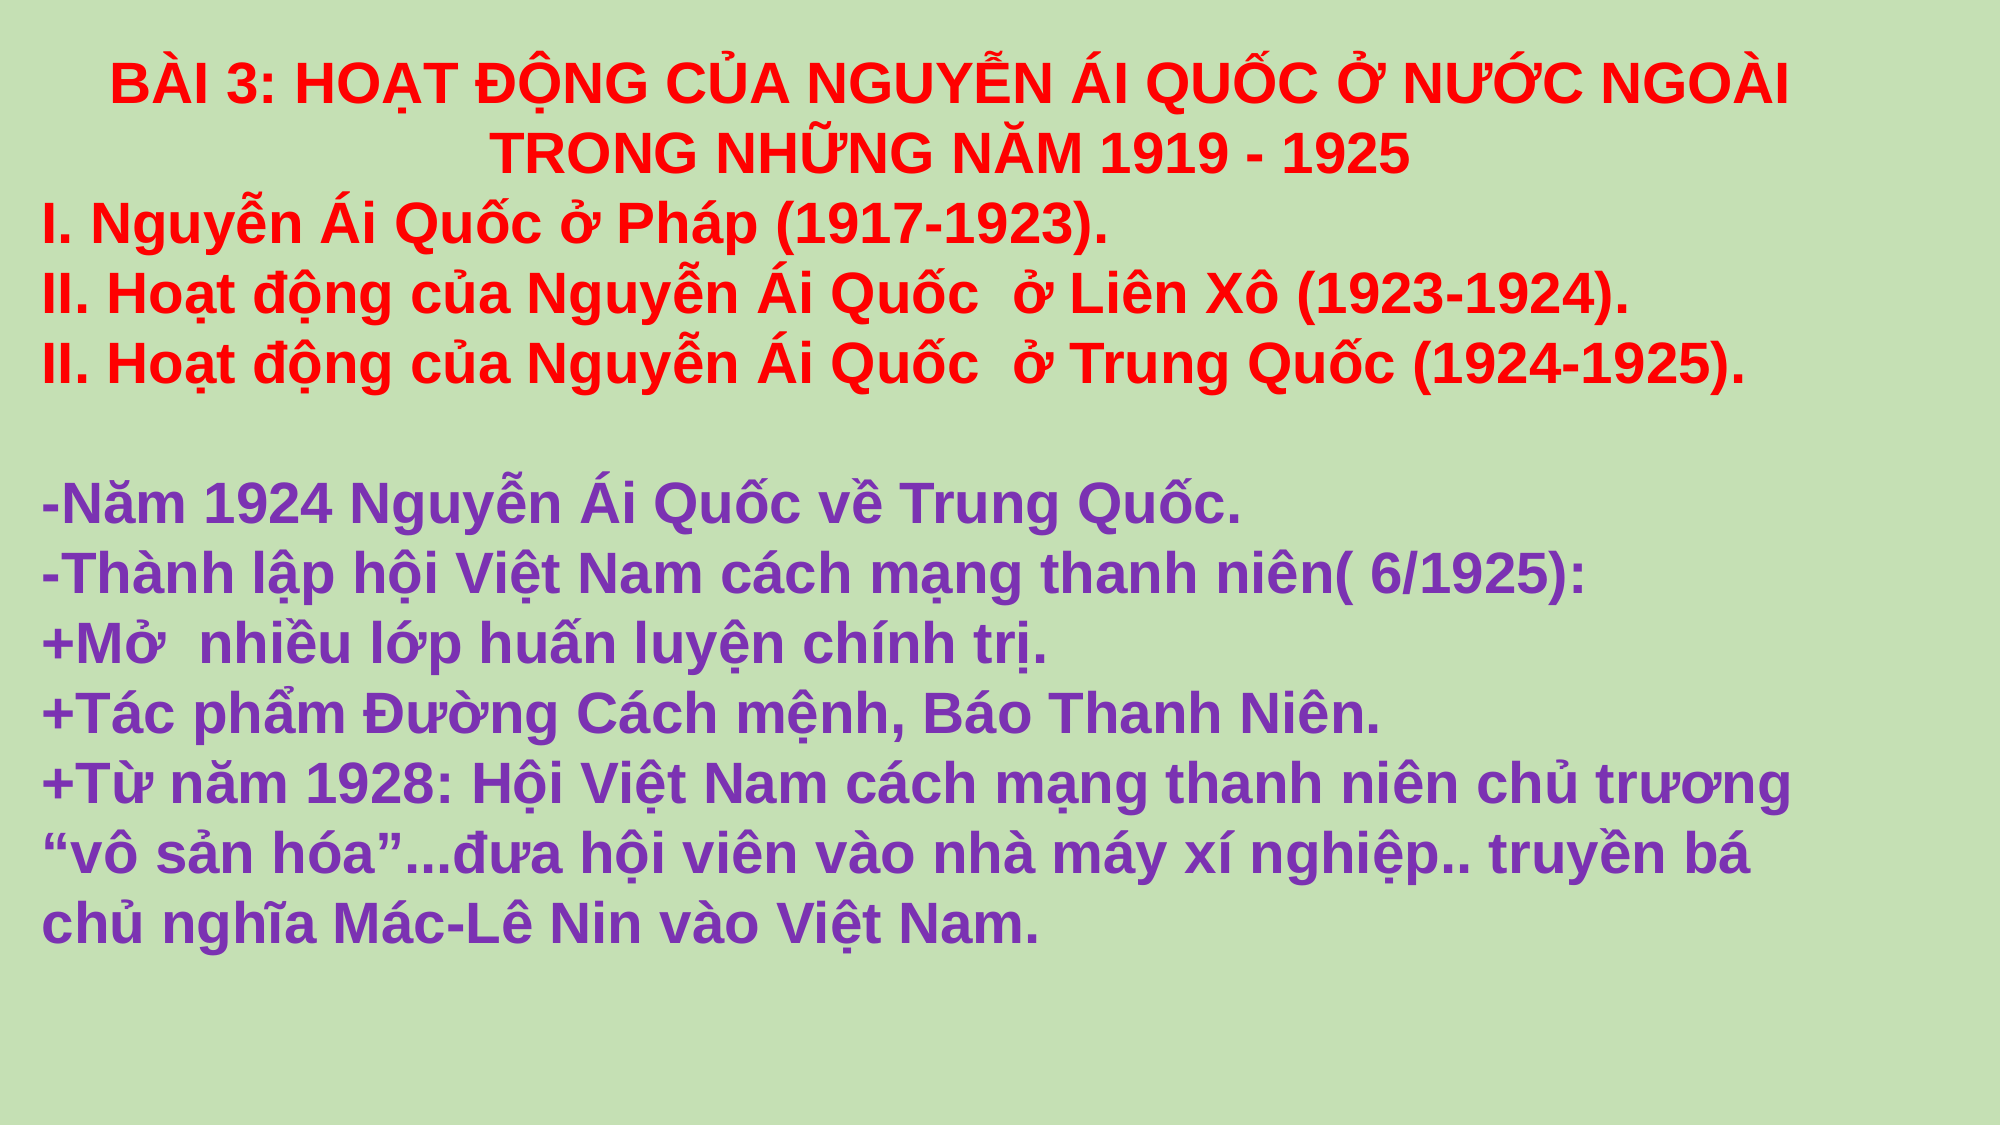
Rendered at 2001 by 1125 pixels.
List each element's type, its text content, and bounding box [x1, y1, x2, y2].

text_box BÀI 3: HOẠT ĐỘNG CỦA NGUYỄN ÁI QUỐC Ở NƯỚC NGOÀI TRONG NHỮNG NĂM 1919 - 1925 I. Nguyễn Ái Quốc ở Pháp (1917-1923). II. Hoạt động của Nguyễn Ái Quốc ở Liên Xô (1923-1924). II. Hoạt động của Nguyễn Ái Quốc ở Trung Quốc (1924-1925). -Năm 1924 Nguyễn Ái Quốc về Trung Quốc. -Thành lập hội Việt Nam cách mạng thanh niên( 6/1925): +Mở nhiều lớp huấn luyện chính trị. +Tác phẩm Đường Cách mệnh, Báo Thanh Niên. +Từ năm 1928: Hội Việt Nam cách mạng thanh niên chủ trương “vô sản hóa”...đưa hội viên vào nhà máy xí nghiệp.. truyền bá chủ nghĩa Mác-Lê Nin vào Việt Nam. [26, 38, 1875, 1103]
